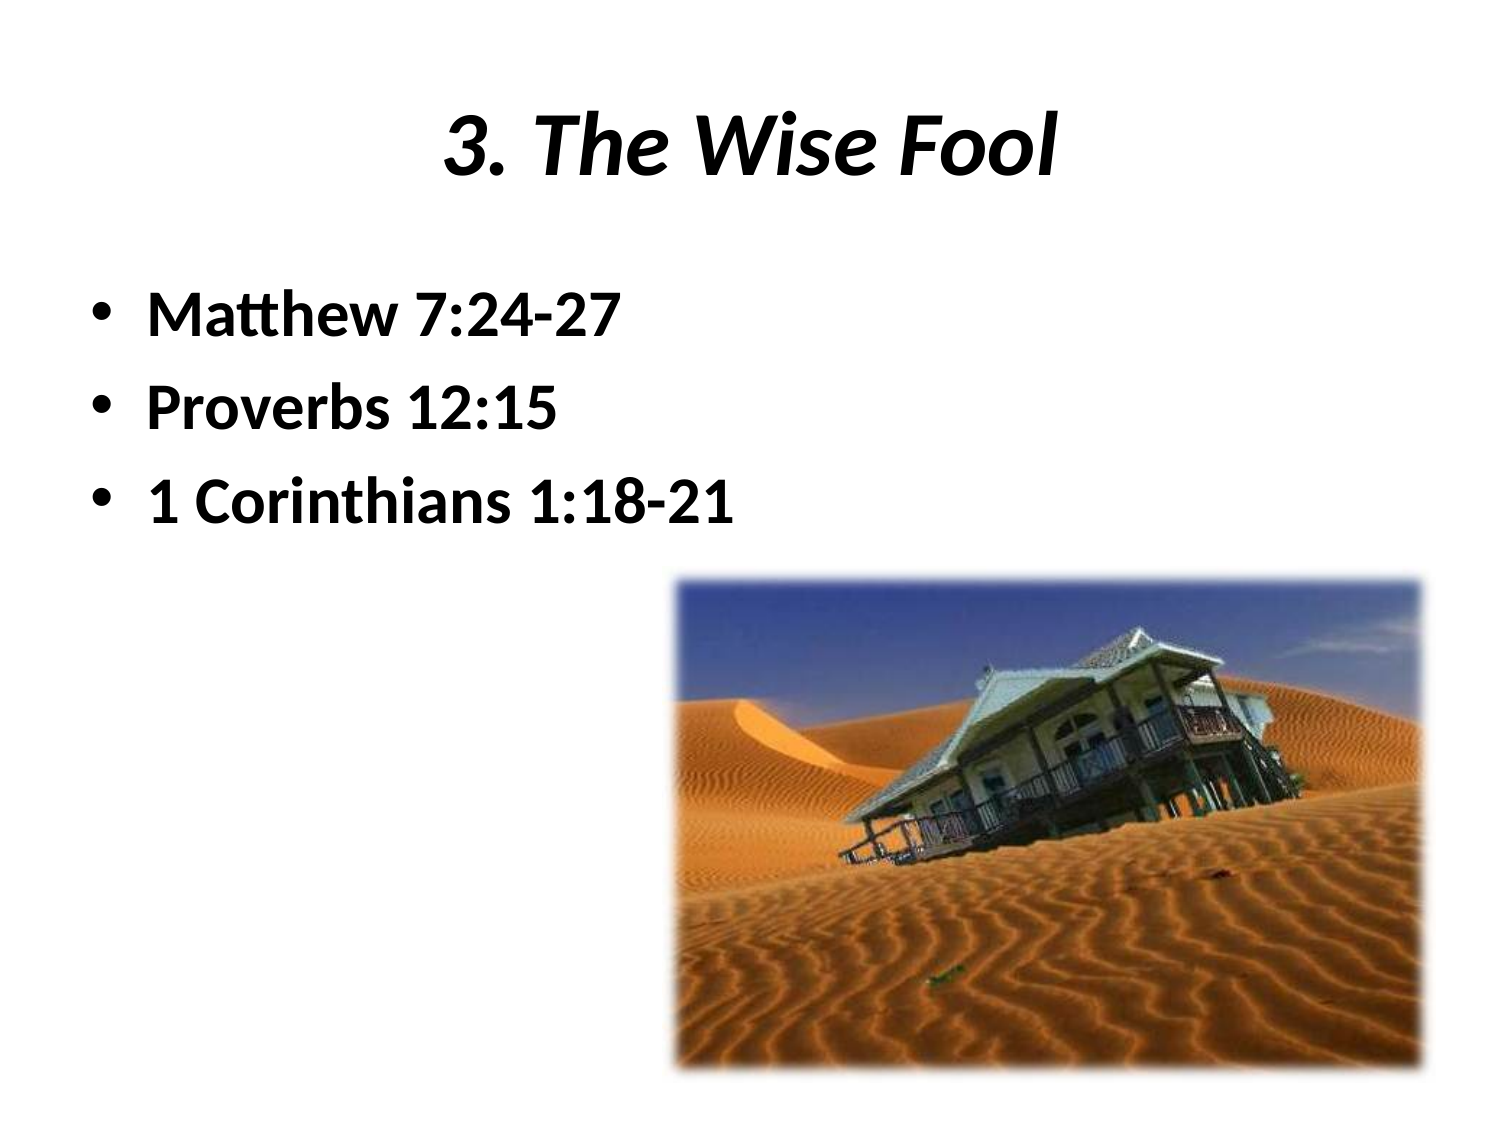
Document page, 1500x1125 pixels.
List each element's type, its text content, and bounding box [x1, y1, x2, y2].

title 3. The Wise Fool [75, 45, 1425, 233]
picture [662, 566, 1437, 1083]
list Matthew 7:24-27 Proverbs 12:15 1 Corinthians 1:18-21 [75, 262, 1425, 1005]
